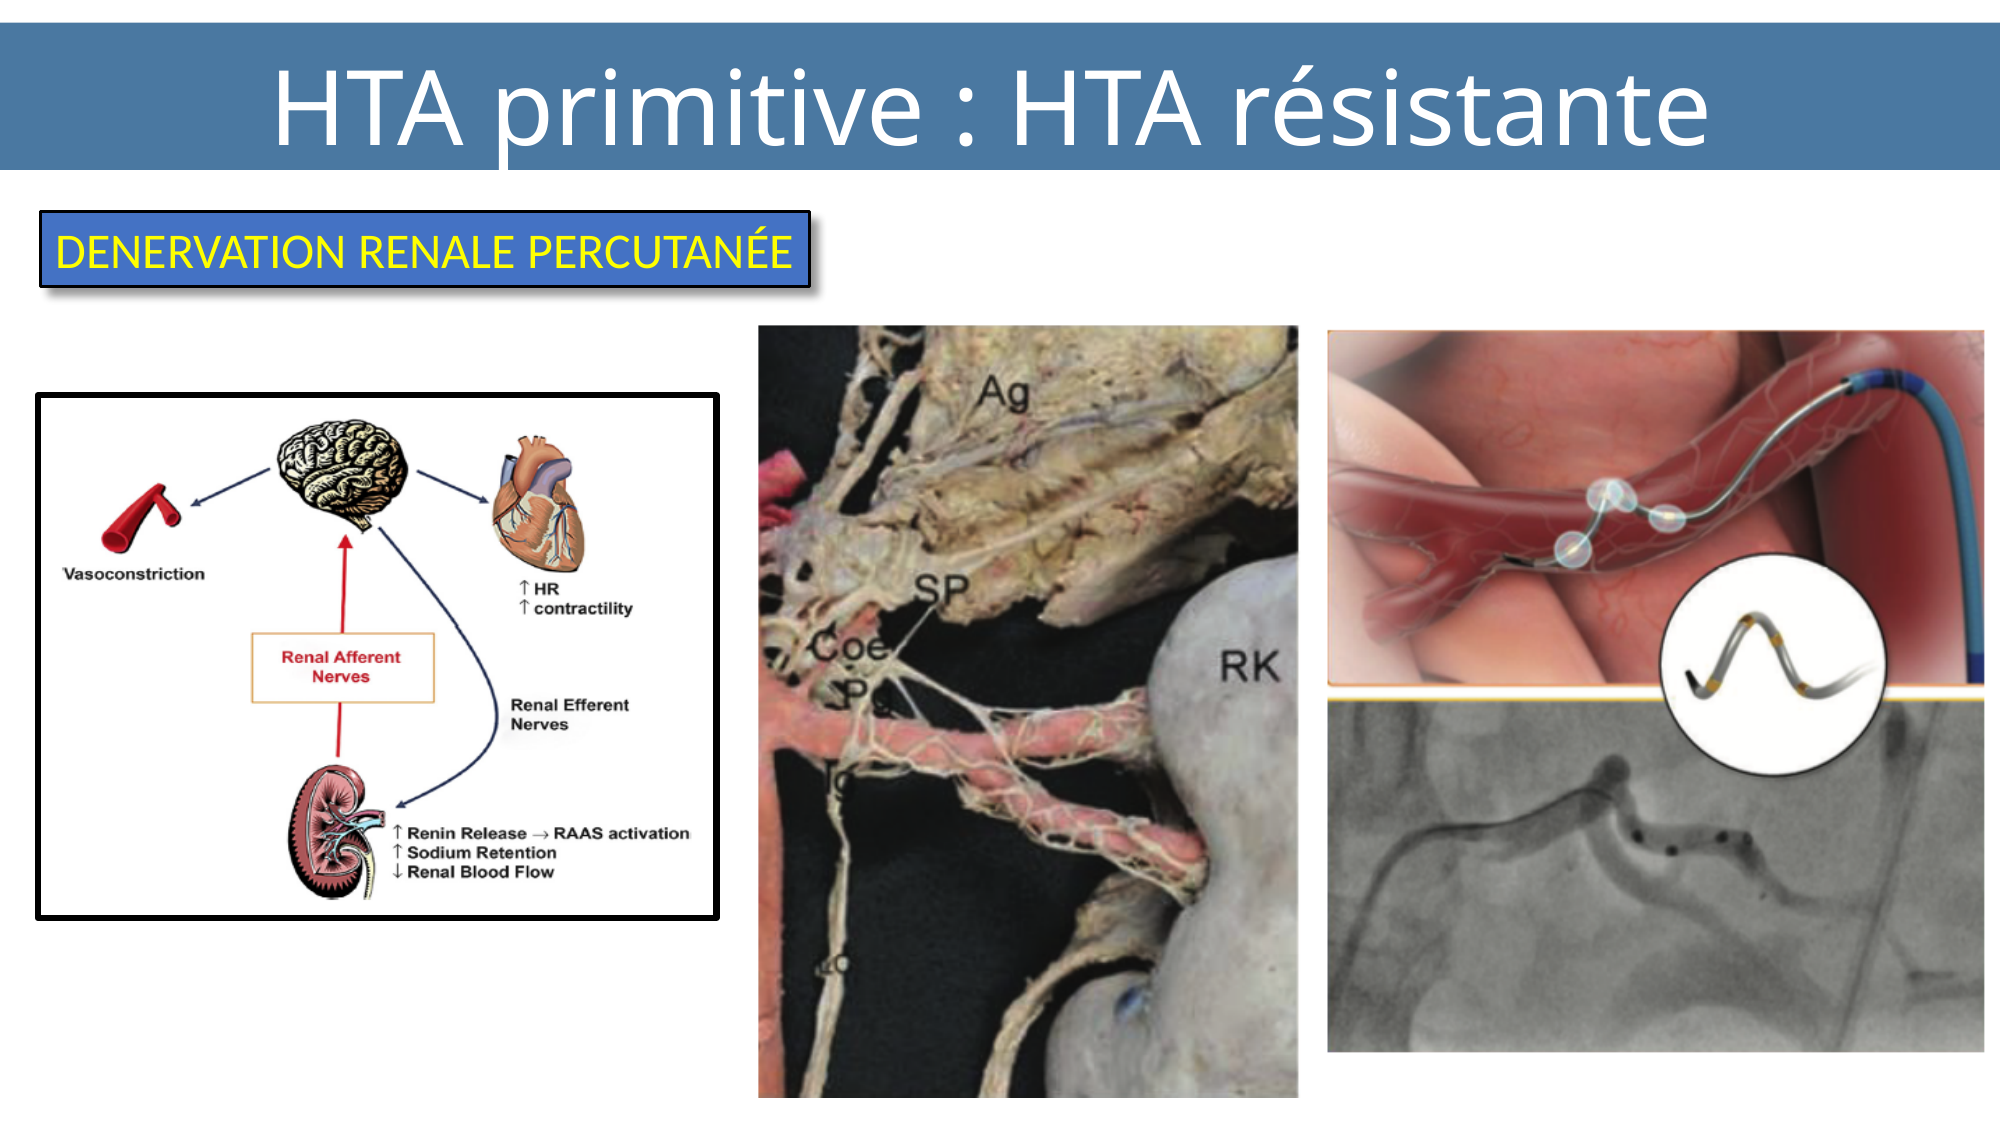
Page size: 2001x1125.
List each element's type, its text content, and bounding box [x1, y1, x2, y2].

picture [757, 324, 1302, 1098]
picture [40, 398, 714, 915]
text_box DENERVATION RENALE PERCUTANÉE [40, 211, 810, 287]
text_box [0, 22, 2000, 176]
picture [1323, 324, 1991, 1059]
